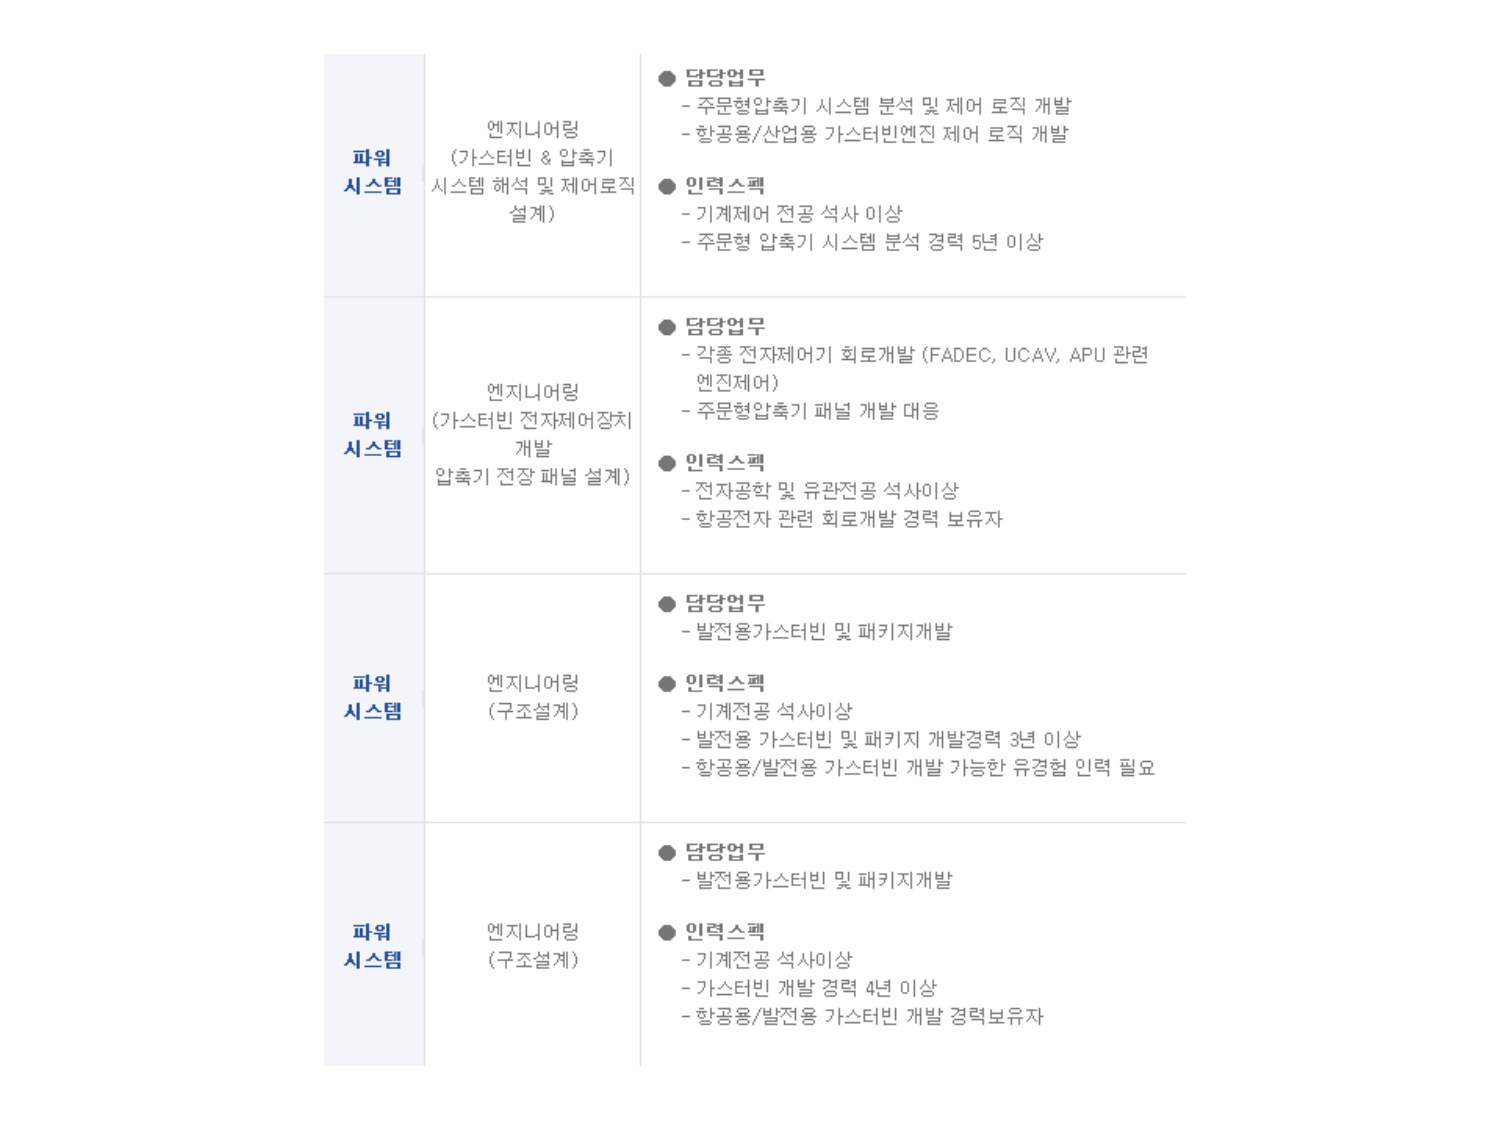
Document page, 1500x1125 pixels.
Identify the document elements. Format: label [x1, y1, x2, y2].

picture [324, 54, 1208, 1066]
